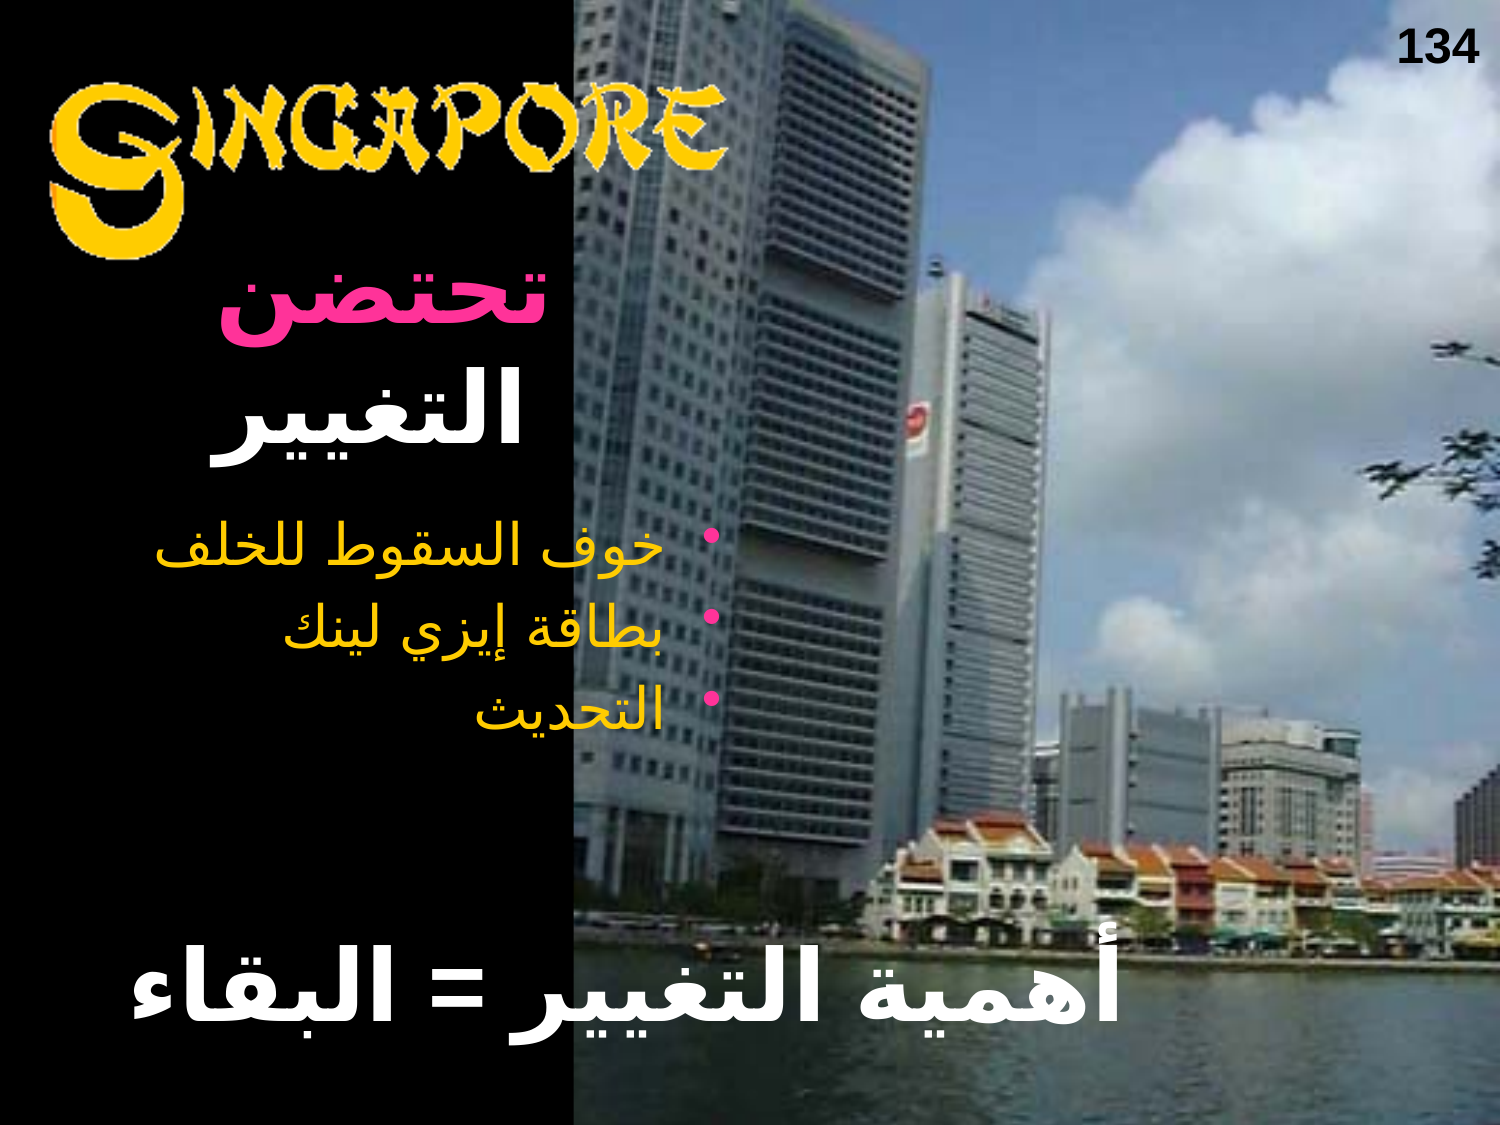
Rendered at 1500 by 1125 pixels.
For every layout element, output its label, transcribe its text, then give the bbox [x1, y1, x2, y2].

text_box أهمية التغيير = البقاء [112, 861, 568, 1100]
title تحتضن التغيير [200, 285, 568, 463]
text_box خوف السقوط للخلف بطاقة إيزي لينك التحديث [112, 500, 568, 861]
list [37, 74, 738, 276]
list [573, 0, 1500, 1125]
